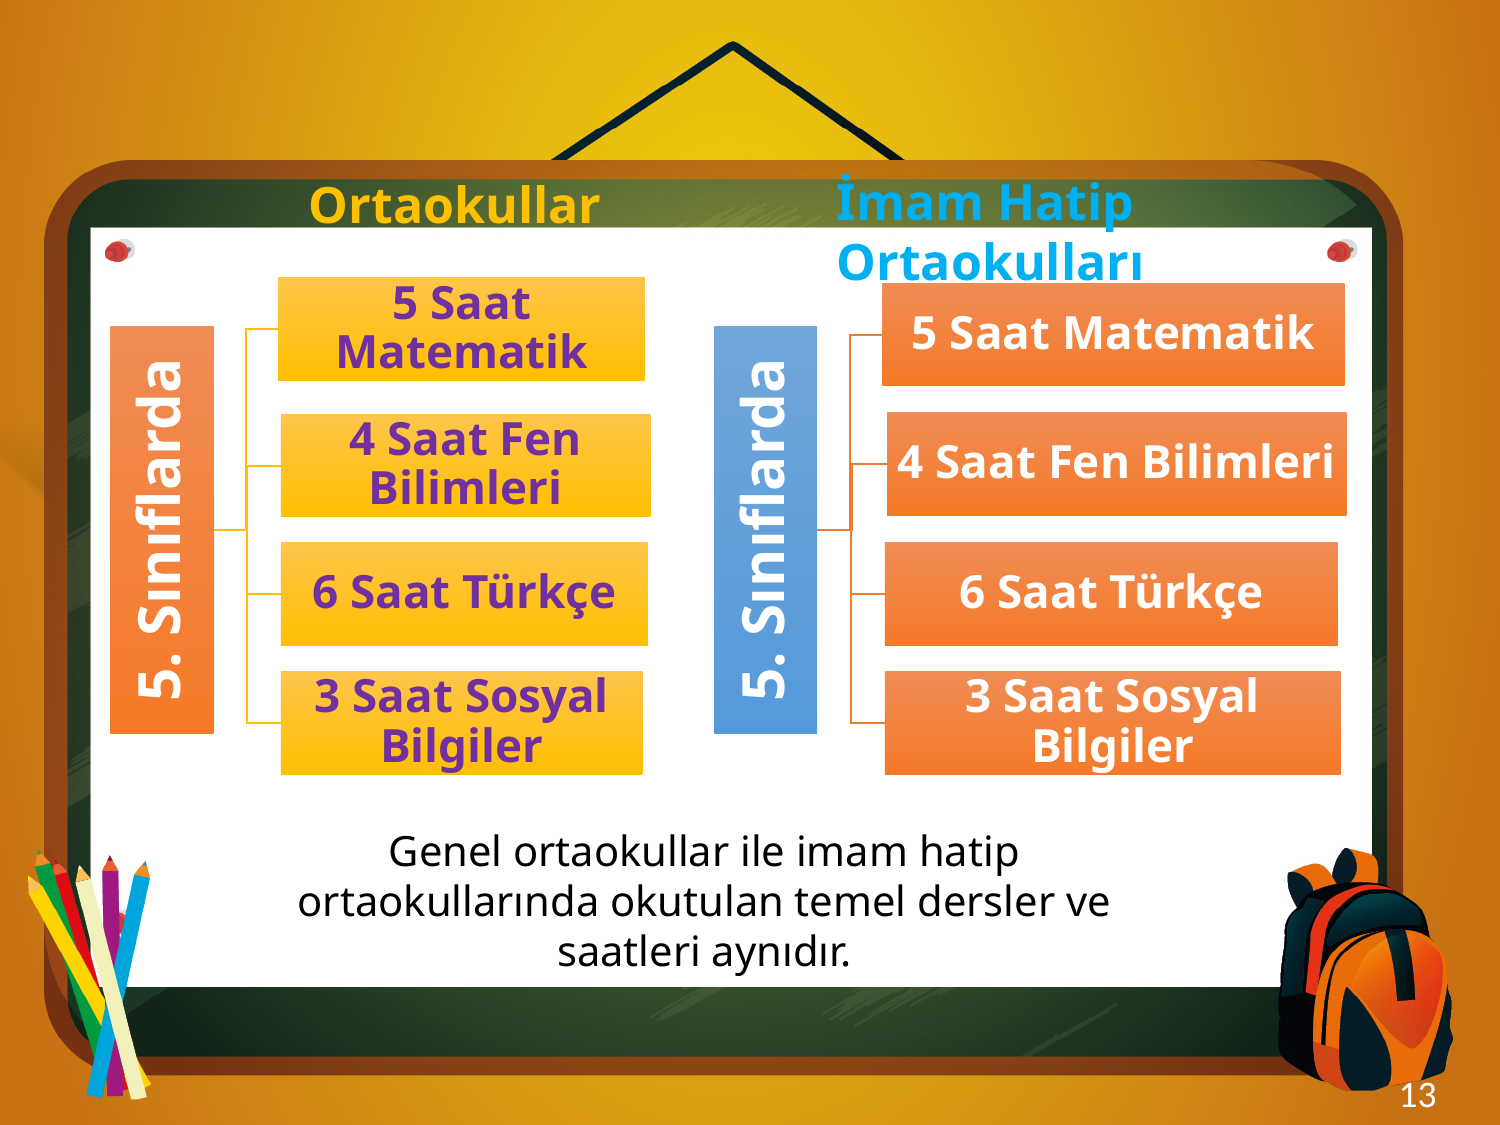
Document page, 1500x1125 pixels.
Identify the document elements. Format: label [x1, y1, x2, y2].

picture [0, 0, 1500, 1125]
text_box [1187, 259, 1438, 801]
text_box [0, 259, 204, 801]
text_box [204, 166, 1187, 934]
